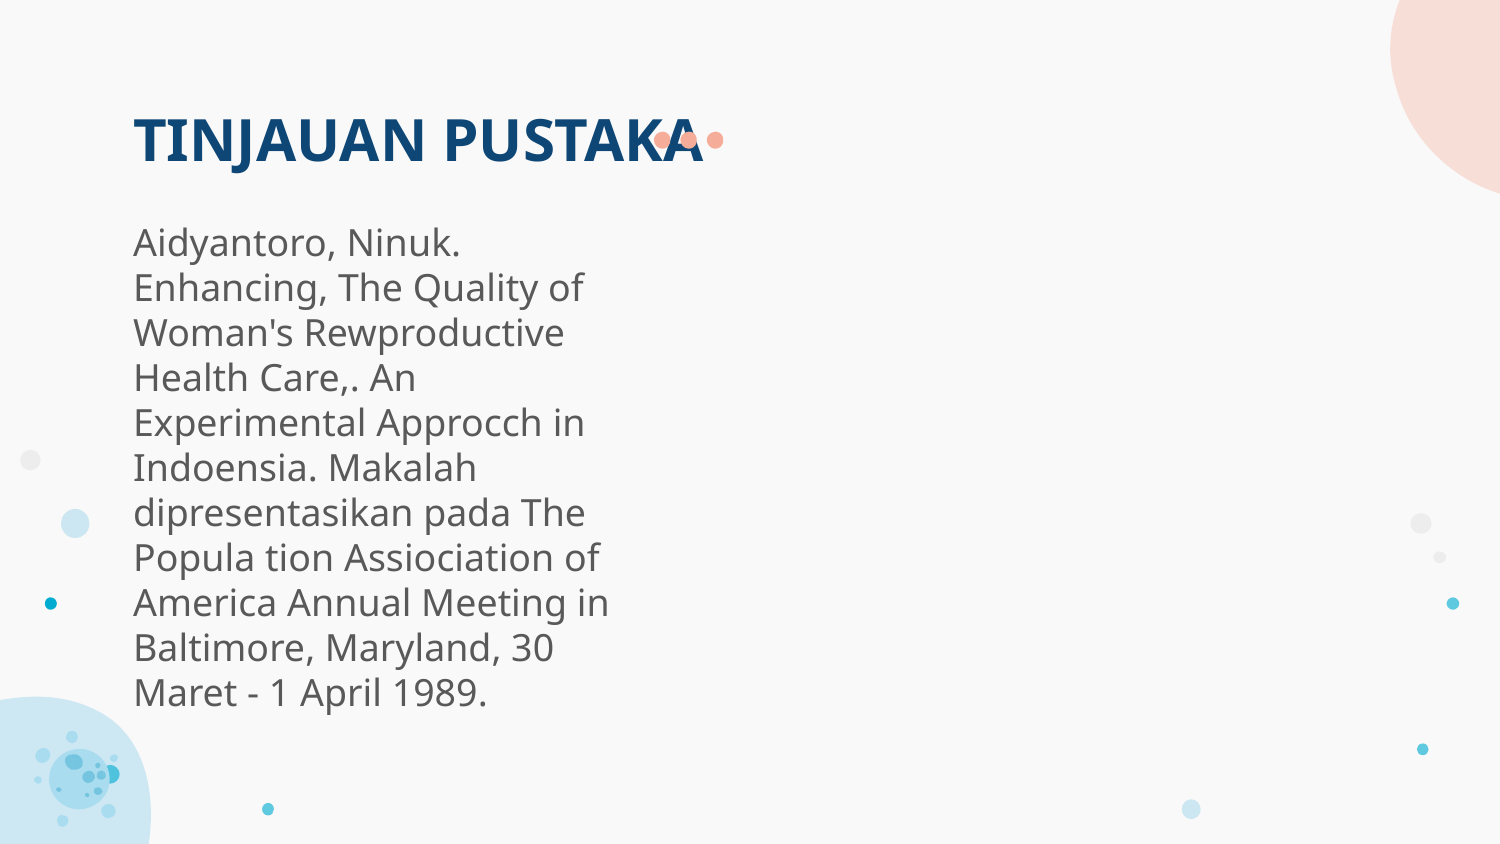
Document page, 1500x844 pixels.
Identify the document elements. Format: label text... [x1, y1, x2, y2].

text_box Aidyantoro, Ninuk. Enhancing, The Quality of Woman's Rewproductive Health Care,. An Experimental Approcch in Indoensia. Makalah dipresentasikan pada The Popula tion Assiociation of America Annual Meeting in Baltimore, Maryland, 30 Maret - 1 April 1989. [118, 203, 652, 319]
title TINJAUAN PUSTAKA [118, 88, 1382, 167]
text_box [651, 128, 726, 152]
